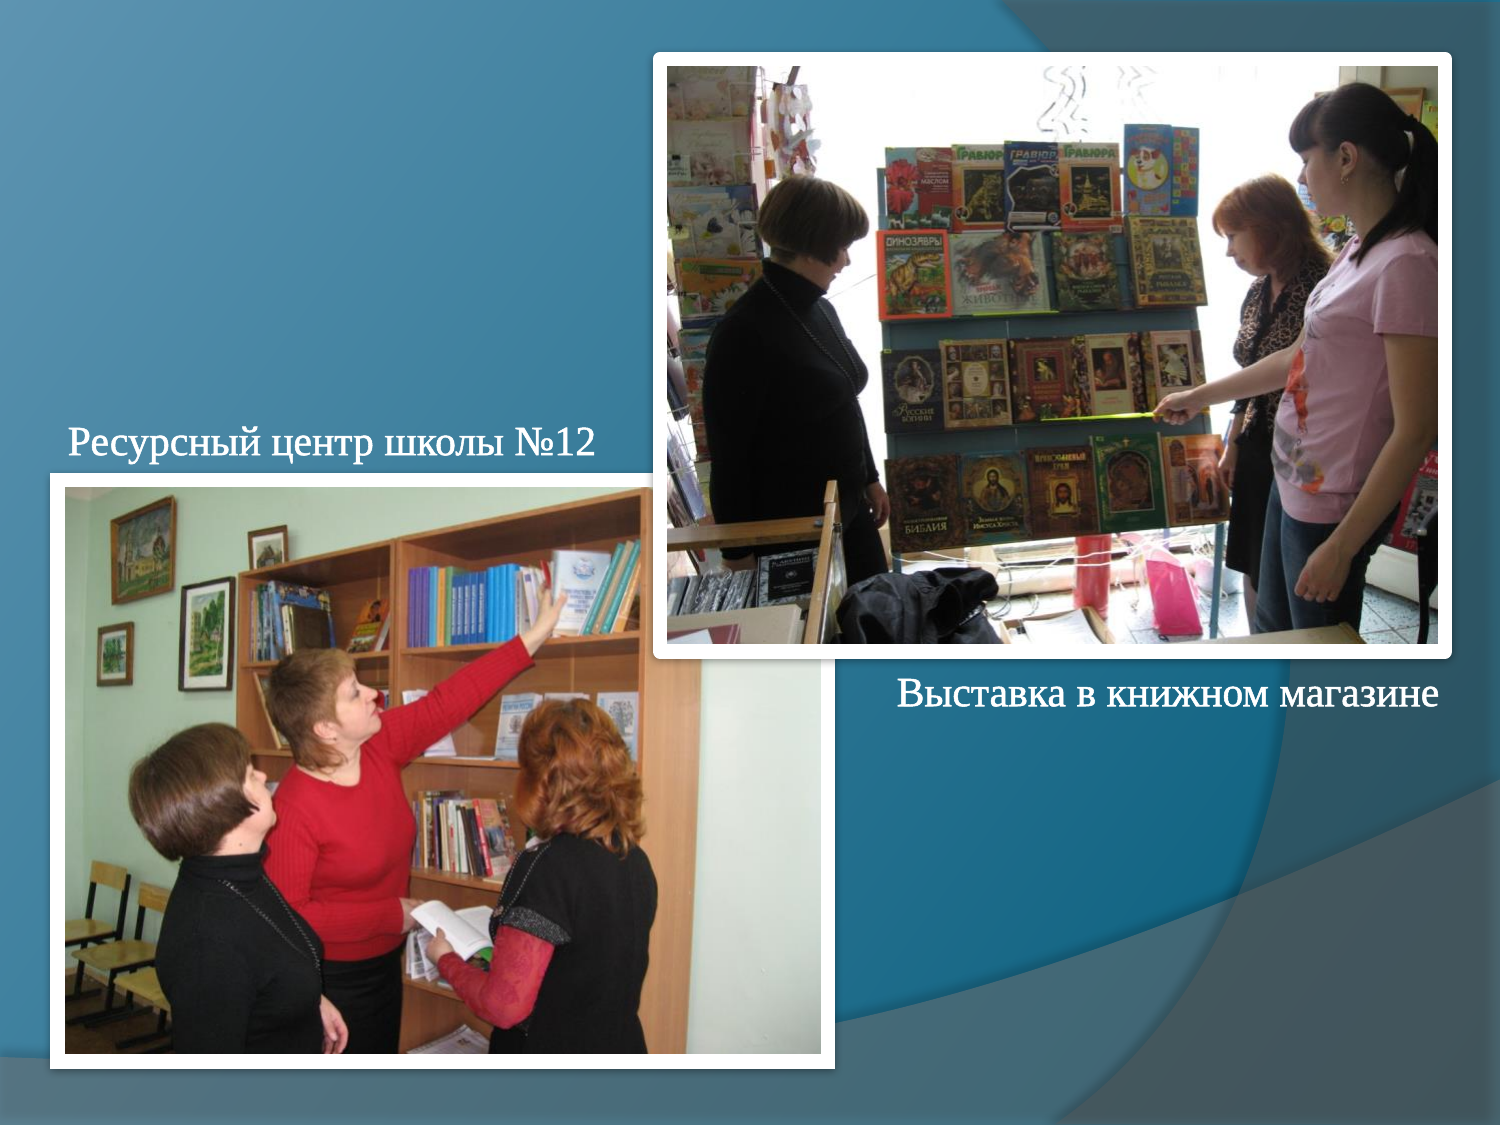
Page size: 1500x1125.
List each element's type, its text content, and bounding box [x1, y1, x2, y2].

text_box Ресурсный центр школы №12 [53, 397, 658, 480]
picture [666, 66, 1438, 645]
picture [64, 486, 822, 1055]
title Выставка в книжном магазине [832, 666, 1447, 716]
